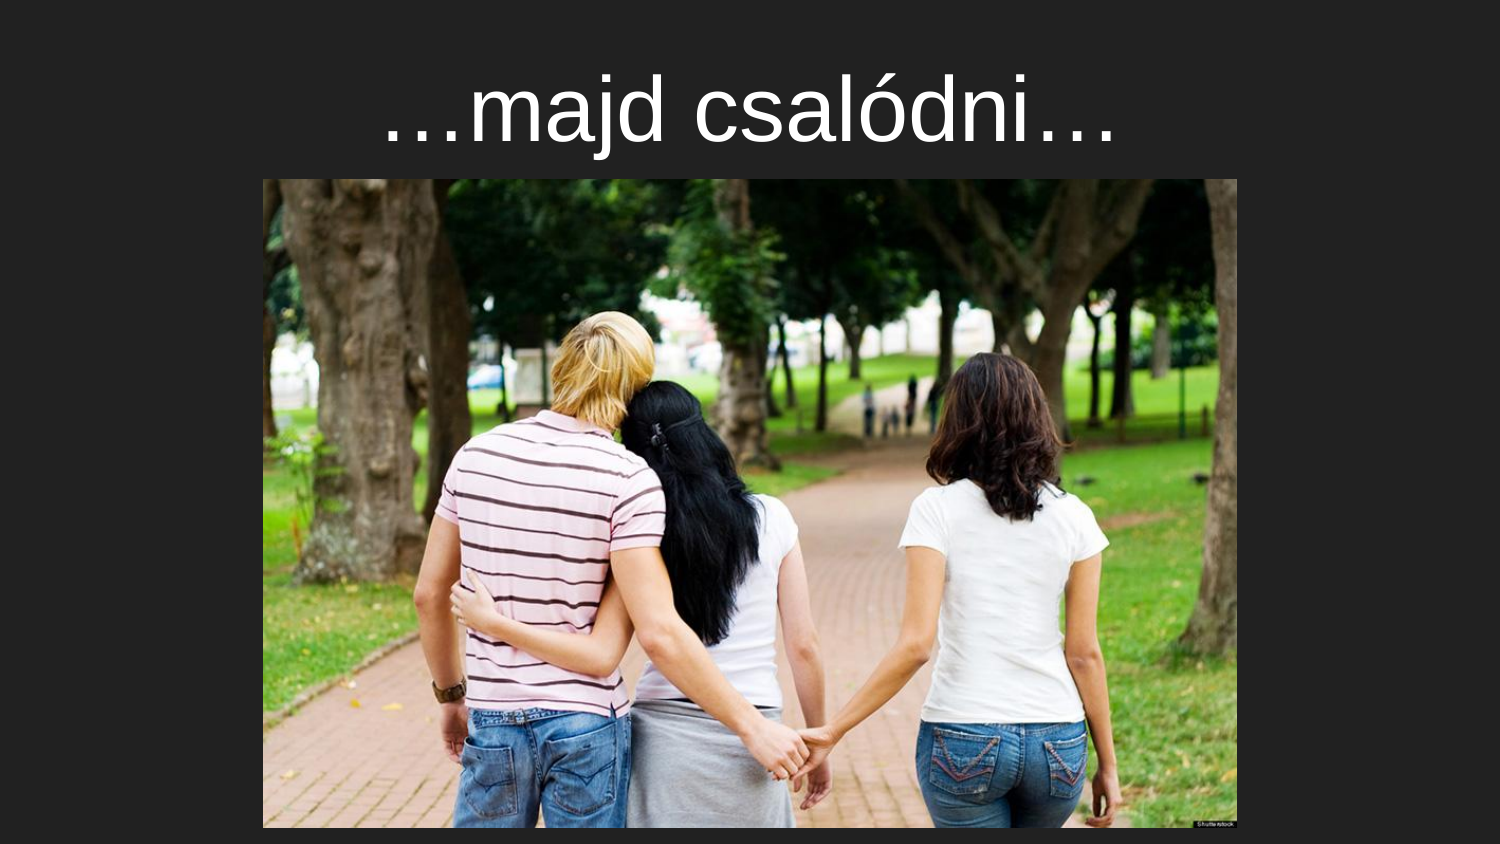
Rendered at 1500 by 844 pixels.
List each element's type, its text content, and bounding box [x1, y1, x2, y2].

picture [263, 179, 1237, 828]
title …majd csalódni… [51, 34, 1449, 192]
